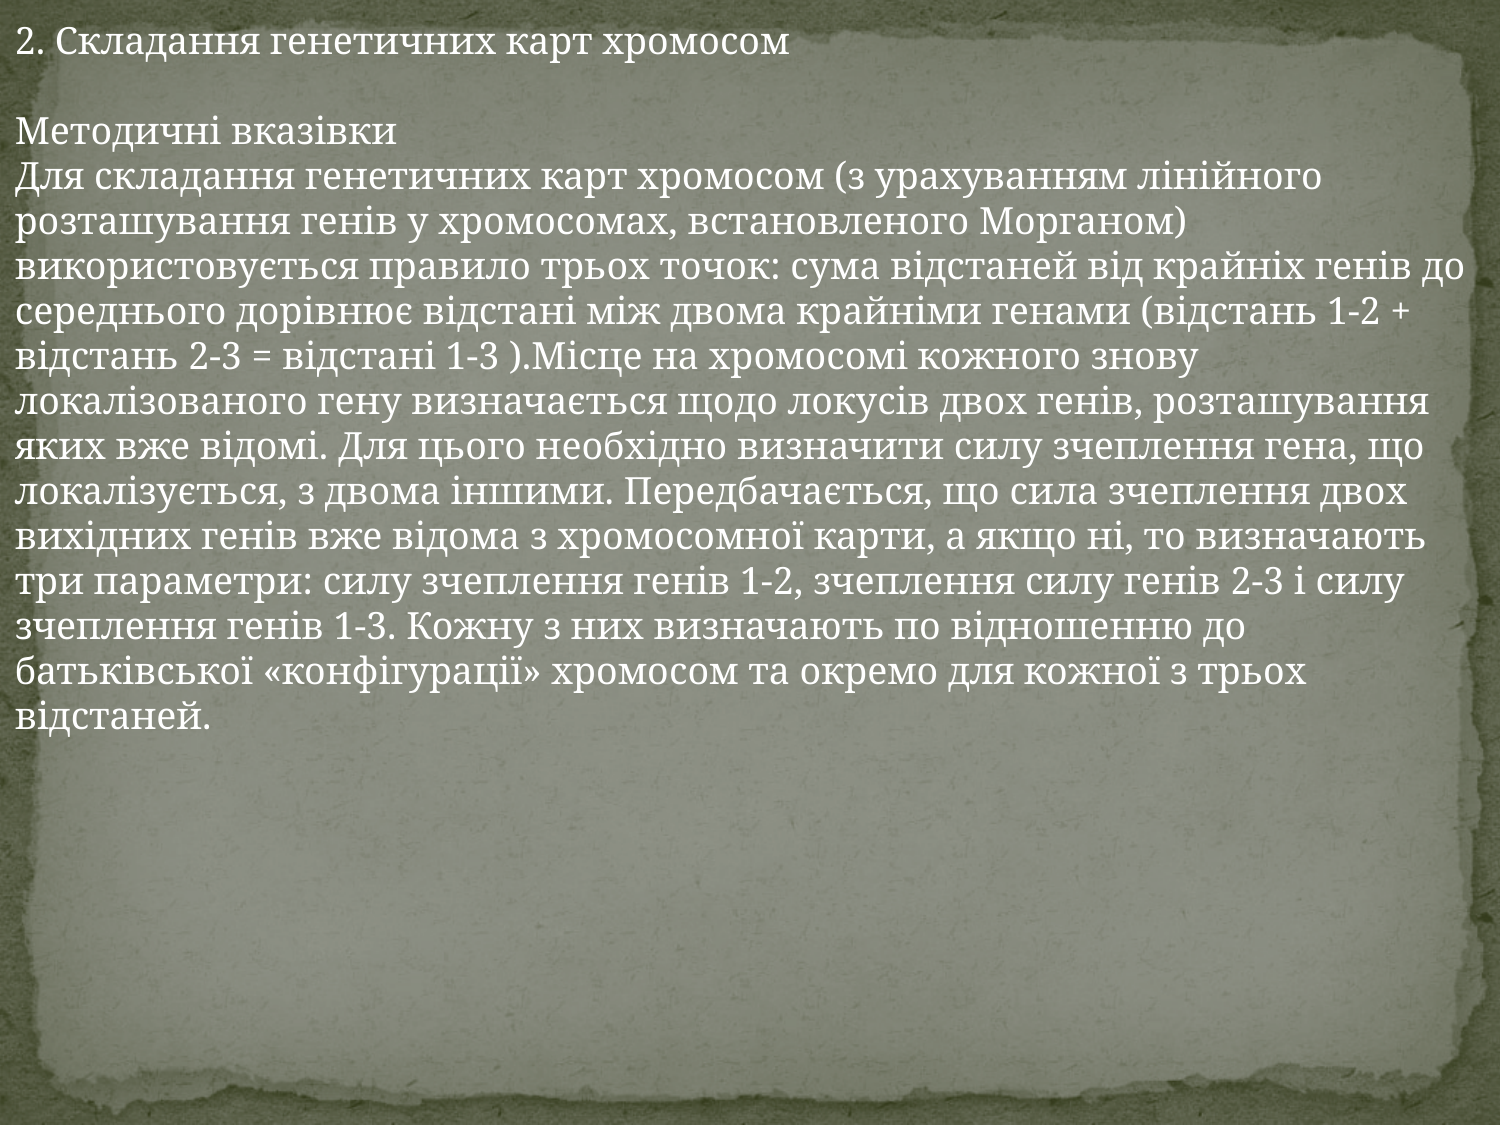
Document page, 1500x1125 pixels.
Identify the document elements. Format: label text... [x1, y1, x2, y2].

text_box 2. Складання генетичних карт хромосом Методичні вказівки Для складання генетичних карт хромосом (з урахуванням лінійного розташування генів у хромосомах, встановленого Морганом) використовується правило трьох точок: сума відстаней від крайніх генів до середнього дорівнює відстані між двома крайніми генами (відстань 1-2 + відстань 2-3 = відстані 1-3 ).Місце на хромосомі кожного знову локалізованого гену визначається щодо локусів двох генів, розташування яких вже відомі. Для цього необхідно визначити силу зчеплення гена, що локалізується, з двома іншими. Передбачається, що сила зчеплення двох вихідних генів вже відома з хромосомної карти, а якщо ні, то визначають три параметри: силу зчеплення генів 1-2, зчеплення силу генів 2-3 і силу зчеплення генів 1-3. Кожну з них визначають по відношенню до батьківської «конфігурації» хромосом та окремо для кожної з трьох відстаней. [0, 9, 1500, 745]
